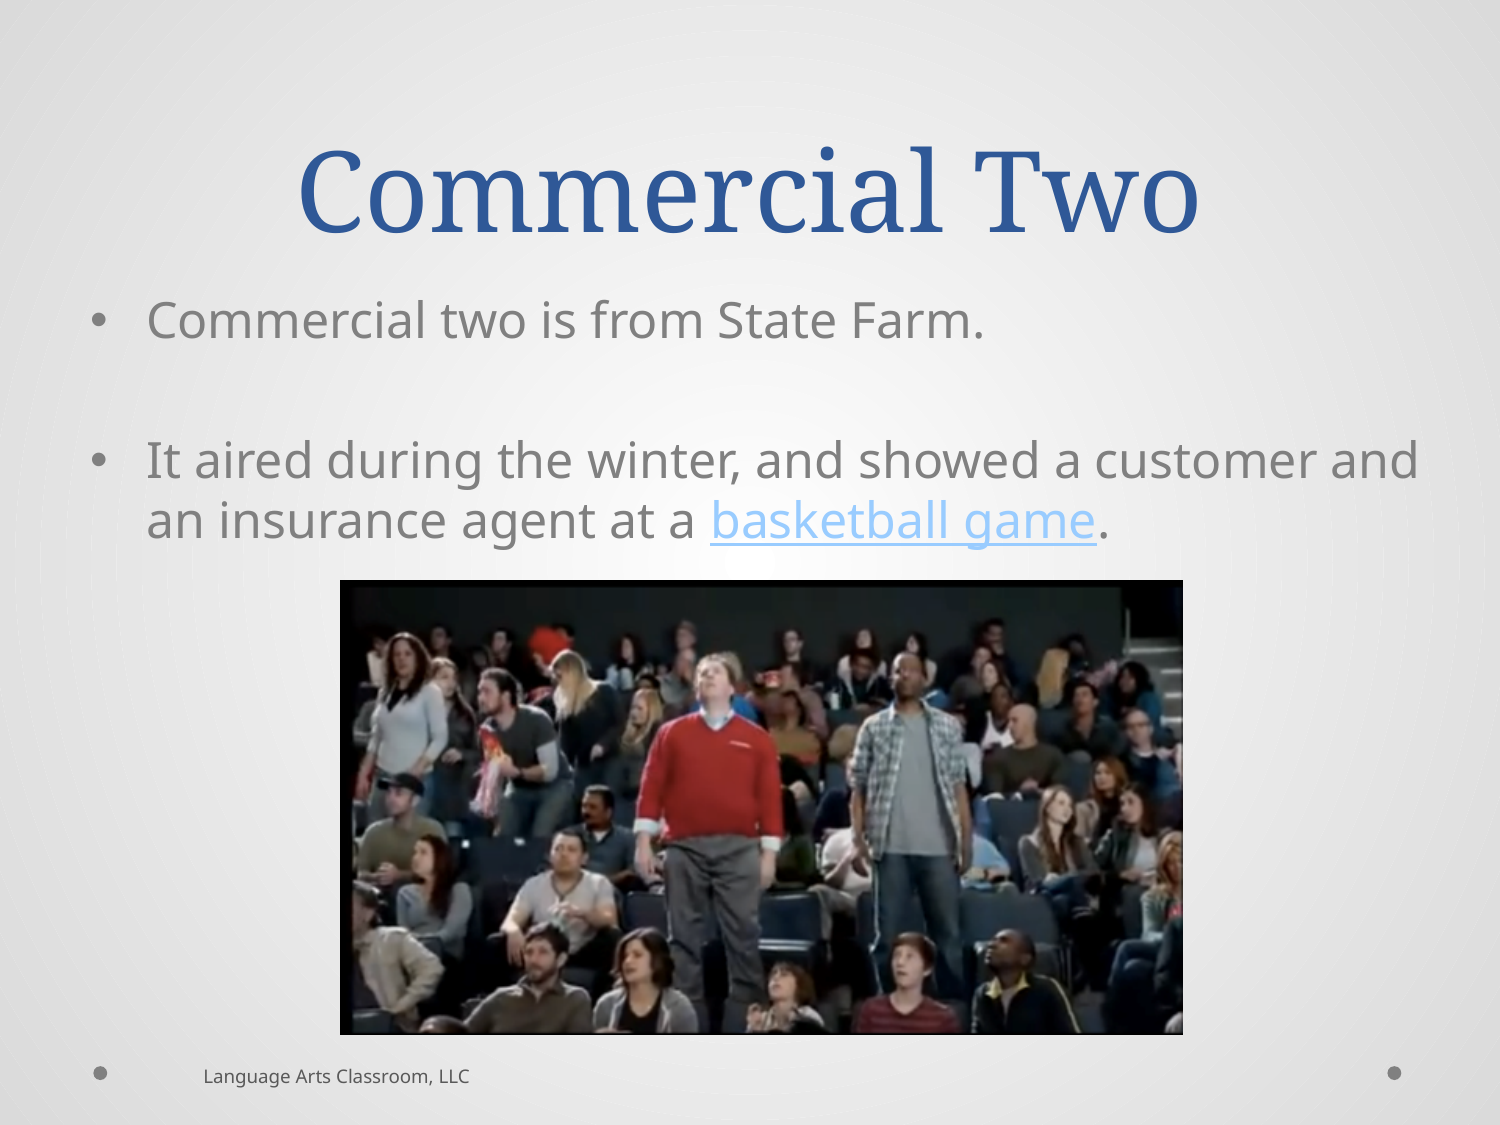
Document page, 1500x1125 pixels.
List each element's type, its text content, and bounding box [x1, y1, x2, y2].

picture [340, 580, 1183, 1036]
list Commercial two is from State Farm. It aired during the winter, and showed a customer and an insurance agent at a basketball game. [75, 281, 1448, 1024]
title Commercial Two [75, 0, 1425, 263]
footer Language Arts Classroom, LLC [195, 1046, 663, 1106]
